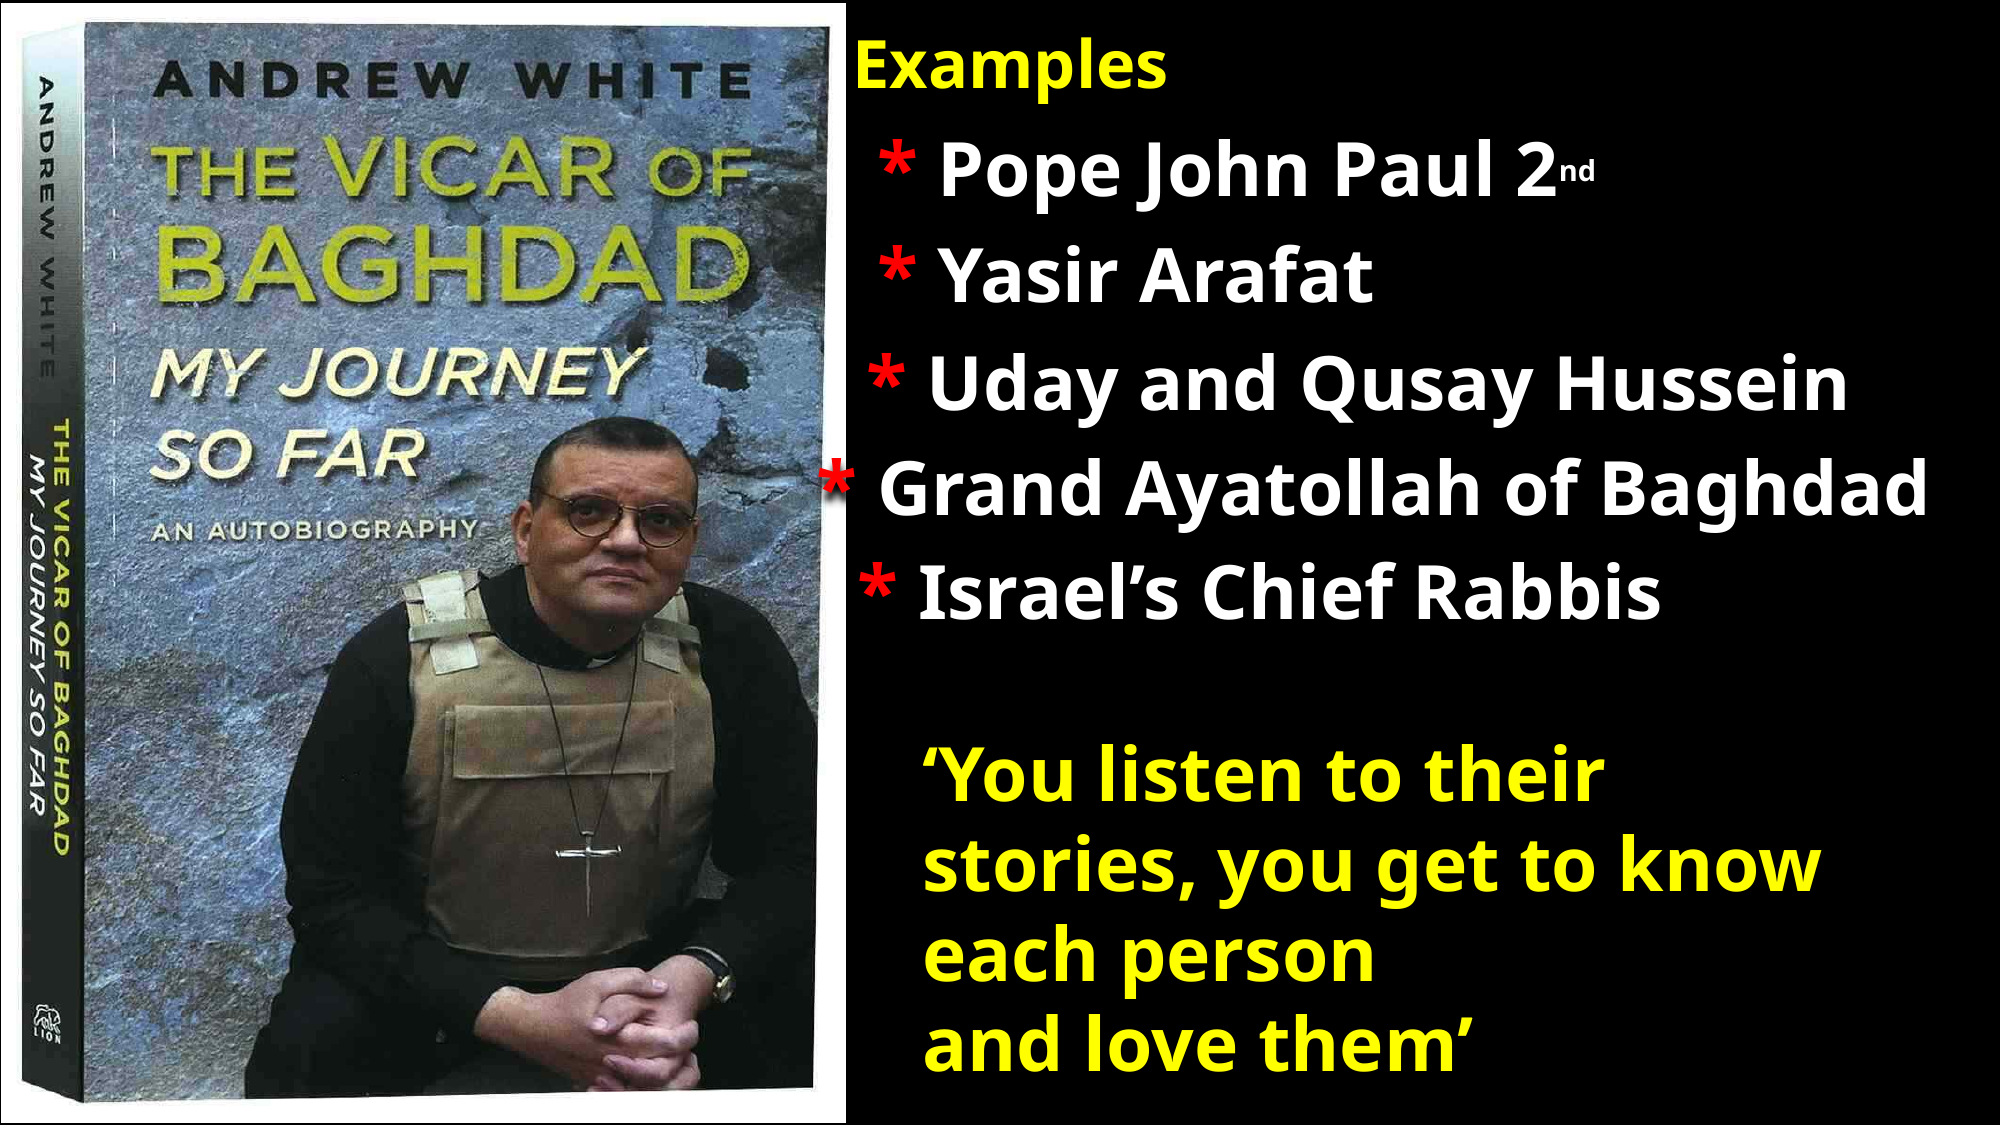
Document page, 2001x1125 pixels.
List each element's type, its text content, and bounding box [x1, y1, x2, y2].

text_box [890, 113, 1858, 644]
picture [1, 3, 847, 1124]
text_box Examples [847, 14, 1185, 109]
text_box ‘You listen to their stories, you get to know each person and love them’ [907, 719, 1908, 1125]
